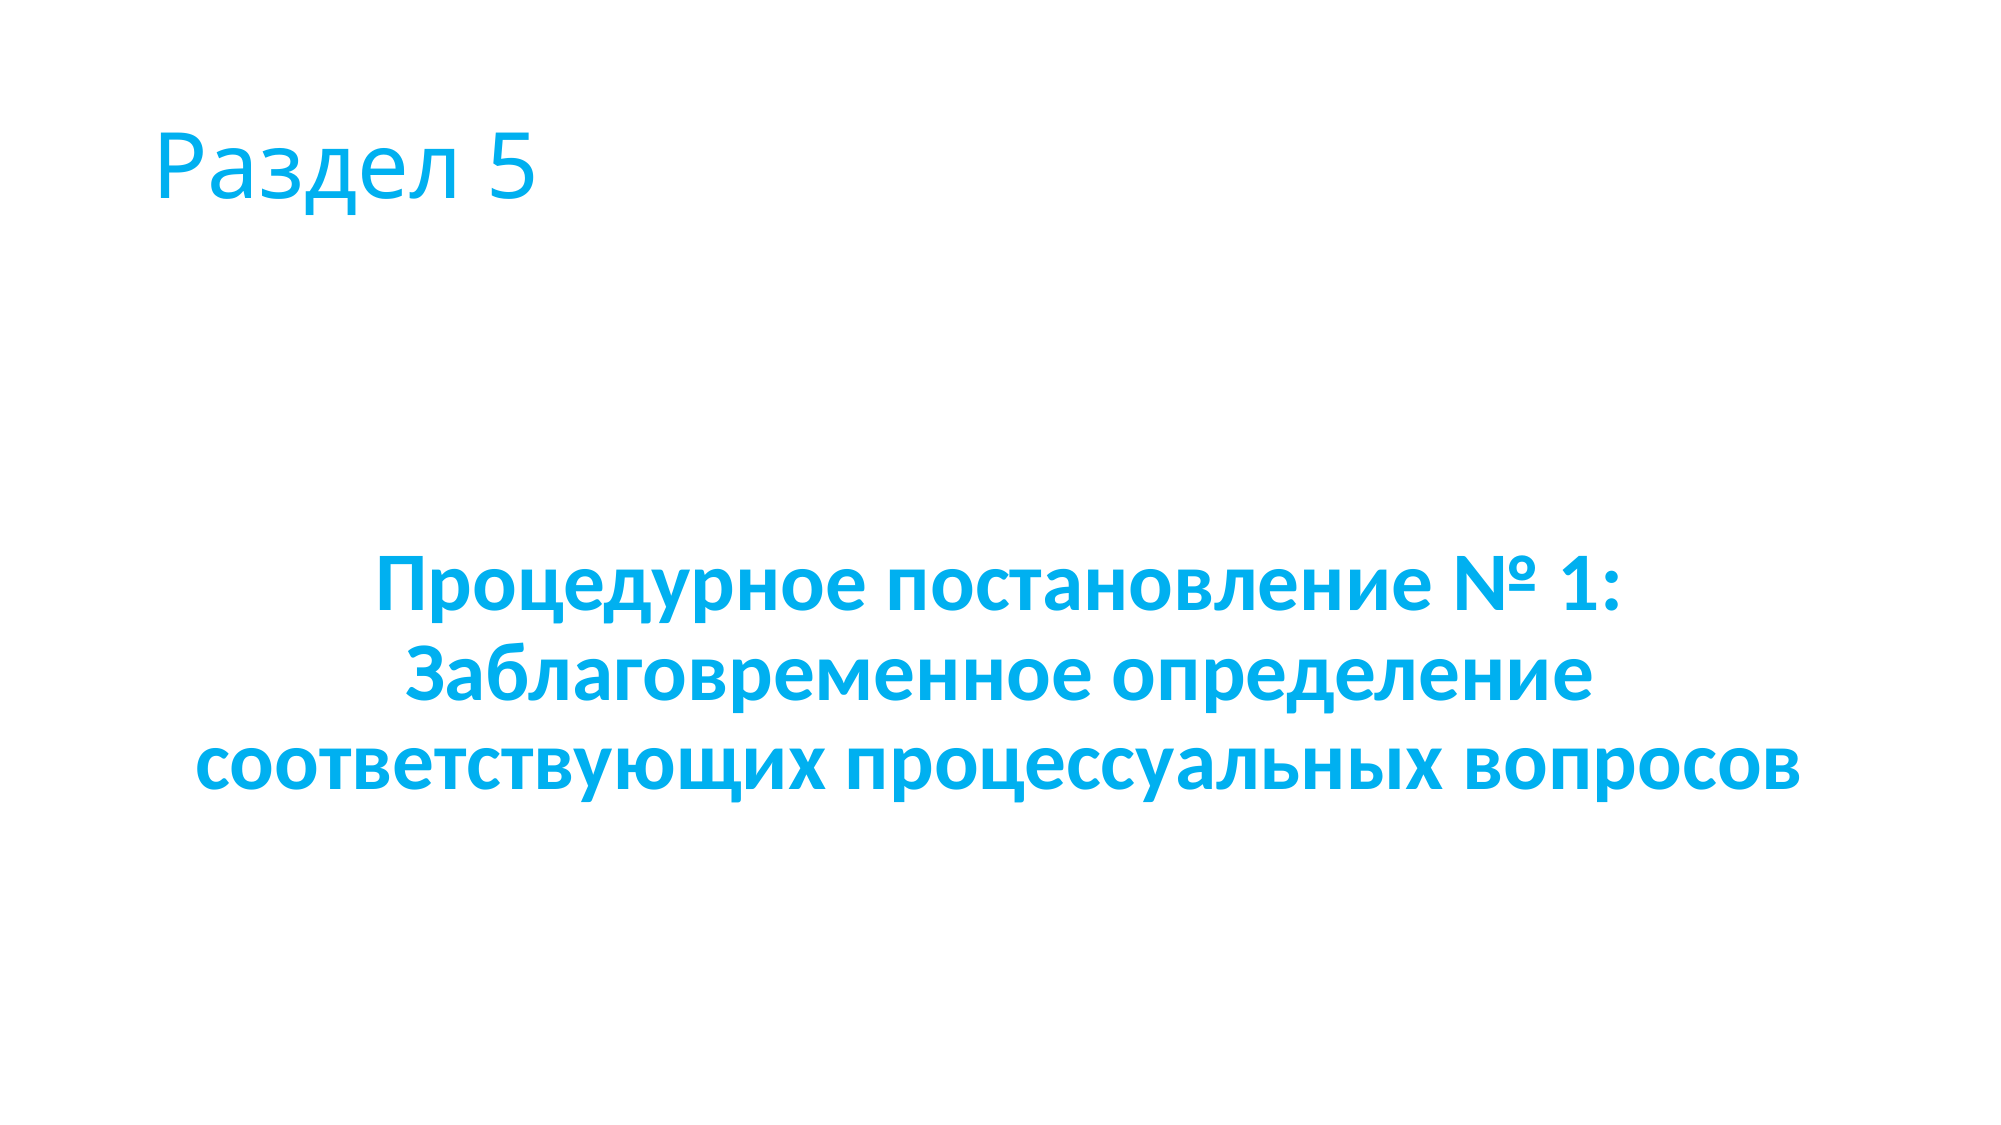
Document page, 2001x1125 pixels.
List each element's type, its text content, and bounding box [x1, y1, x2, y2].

list Процедурное постановление № 1: Заблаговременное определение соответствующих процессуальных вопросов [137, 299, 1863, 1014]
title Раздел 5 [137, 59, 1863, 278]
